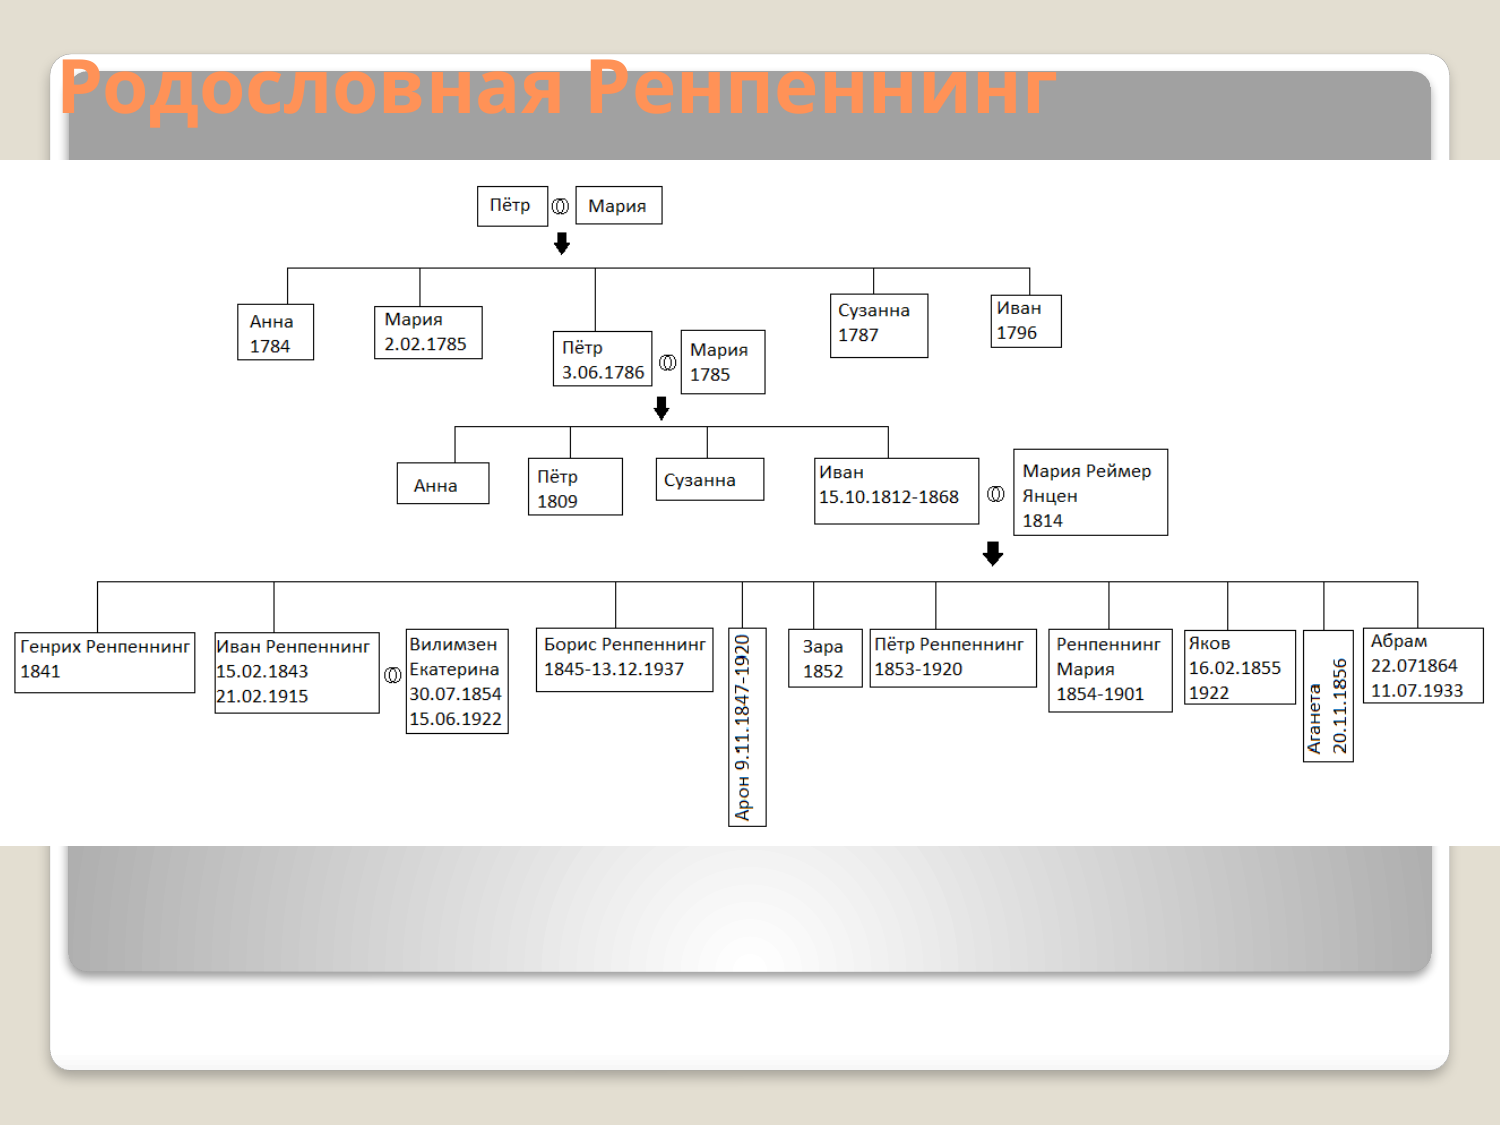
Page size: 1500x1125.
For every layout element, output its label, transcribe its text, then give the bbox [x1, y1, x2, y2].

picture [0, 160, 1500, 847]
text_box Родословная Ренпеннинг [41, 30, 1384, 159]
